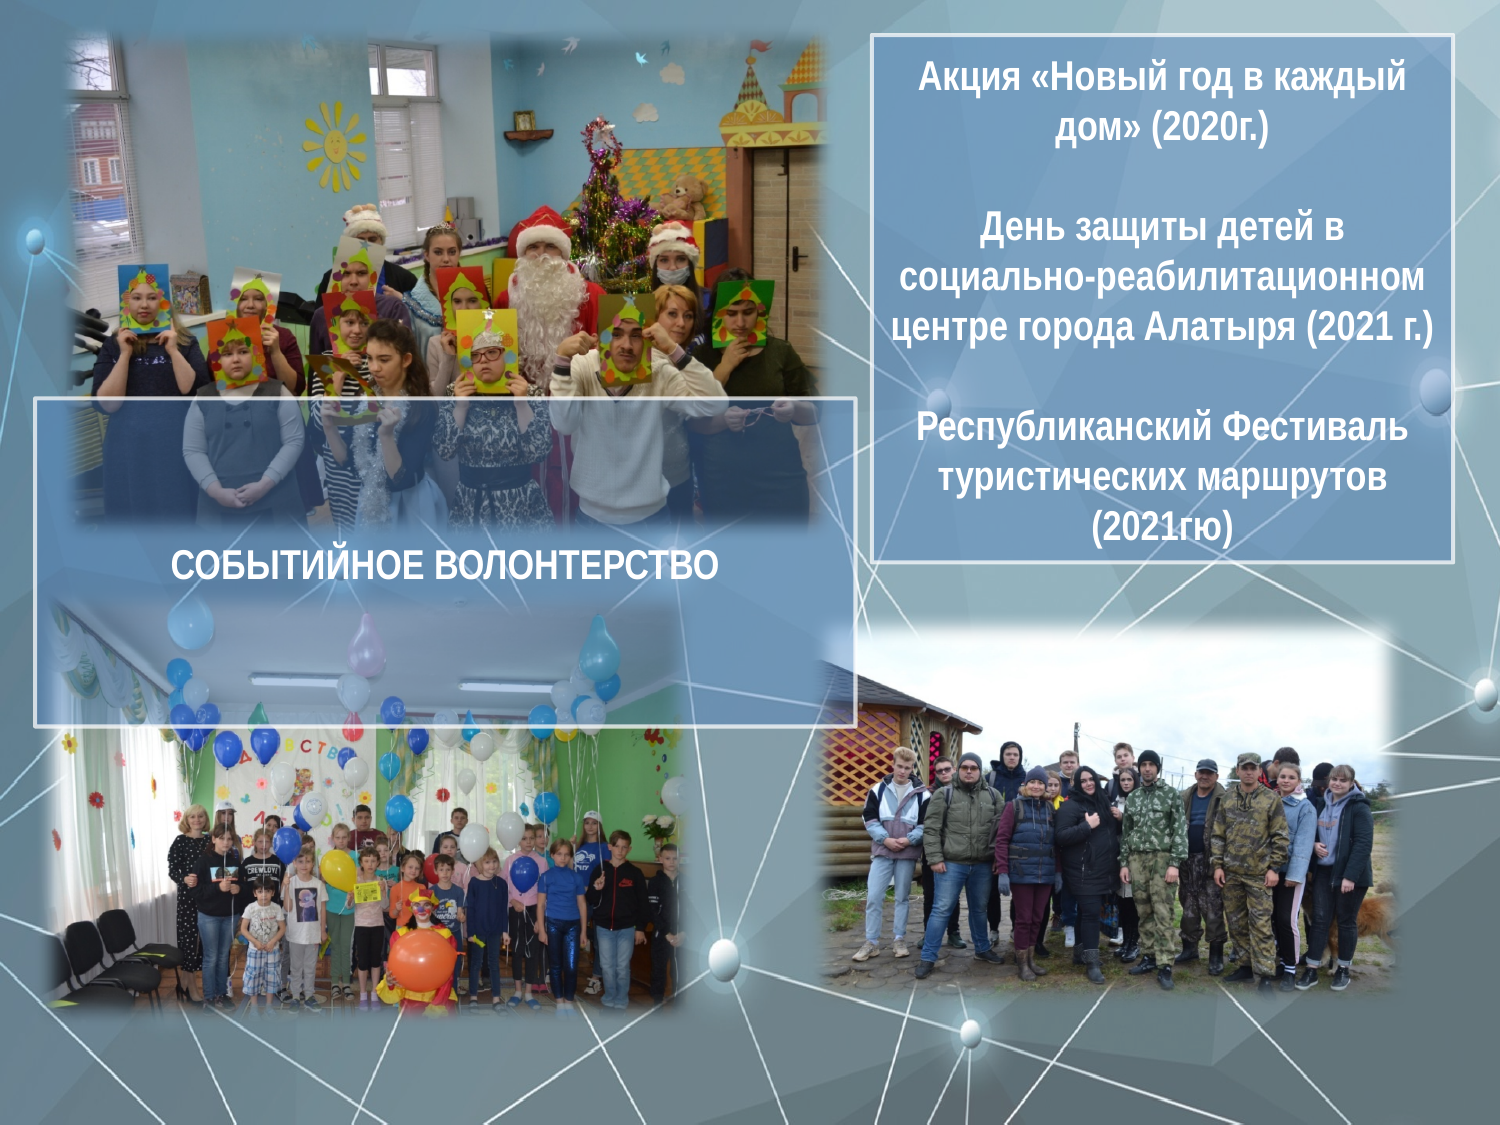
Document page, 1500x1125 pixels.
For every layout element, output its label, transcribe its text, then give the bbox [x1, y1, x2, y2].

text_box СОБЫТИЙНОЕ ВОЛОНТЕРСТВО [33, 396, 858, 729]
picture [808, 609, 1407, 1009]
text_box Акция «Новый год в каждый дом» (2020г.) День защиты детей в социально-реабилитационном центре города Алатыря (2021 г.) Республиканский Фестиваль туристических маршрутов (2021гю) [870, 33, 1455, 564]
picture [58, 23, 836, 542]
picture [34, 585, 696, 1027]
